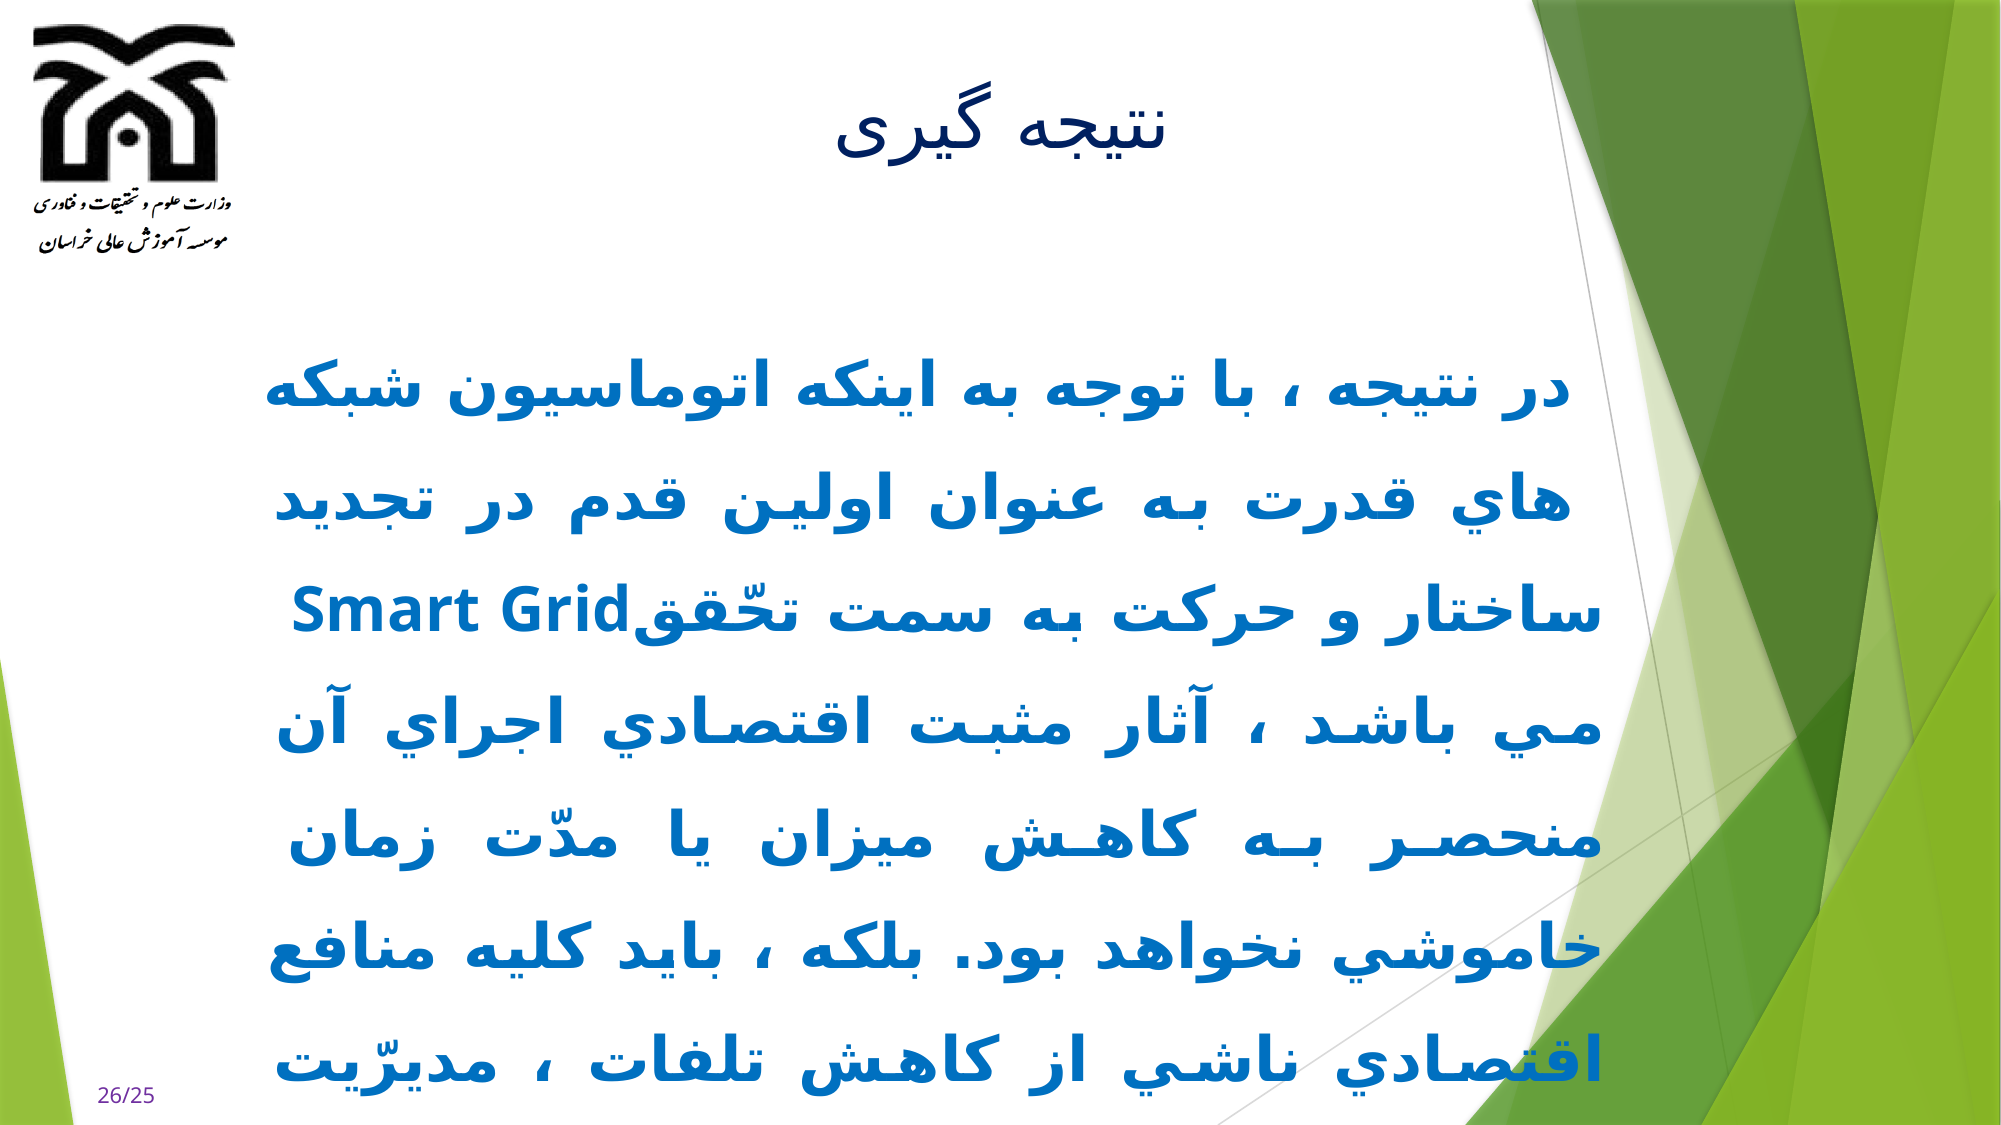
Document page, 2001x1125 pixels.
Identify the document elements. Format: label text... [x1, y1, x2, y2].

list در نتيجه ، با توجه به اينكه اتوماسيون شبكه هاي قدرت به عنوان اولين قدم در تجديد ساختار و حركت به سمت تحّققSmart Grid مي باشد ، آثار مثبت اقتصادي اجراي آن منحصر به كاهش ميزان يا مدّت زمان خاموشي نخواهد بود. بلكه ، بايد كليه منافع اقتصادي ناشي از كاهش تلفات ، مديرّيت سمت تقاضا (Demand Side Management) ، رونق بازار برق و.... را به عنوان مزاياي اقتصادي اجراي اين طرح در نظر گرفت. [248, 299, 1677, 1125]
picture [33, 24, 235, 257]
slide_number [1460, 1065, 1611, 1125]
title نتیجه گیری [326, 66, 1677, 254]
slide_number 26/25 [70, 1065, 183, 1125]
